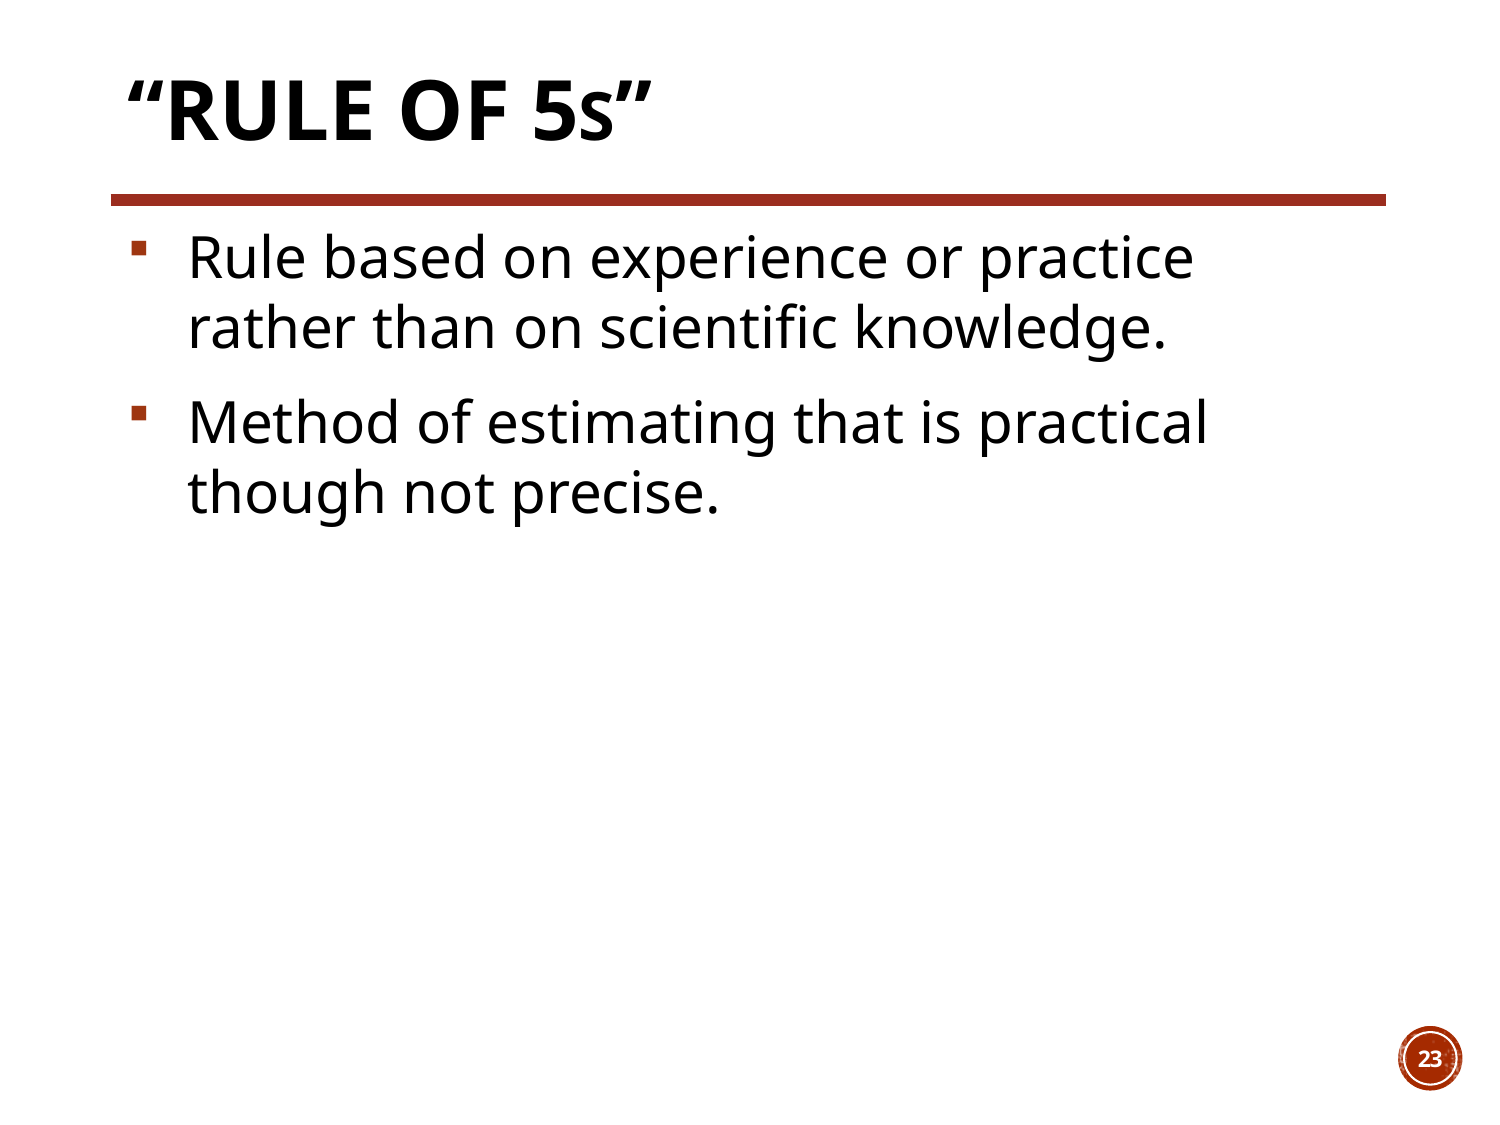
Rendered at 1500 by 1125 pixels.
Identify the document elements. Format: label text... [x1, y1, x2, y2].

title “Rule of 5s” [112, 31, 1388, 182]
list Rule based on experience or practice rather than on scientific knowledge. Method of estimating that is practical though not precise. [112, 212, 1388, 1089]
